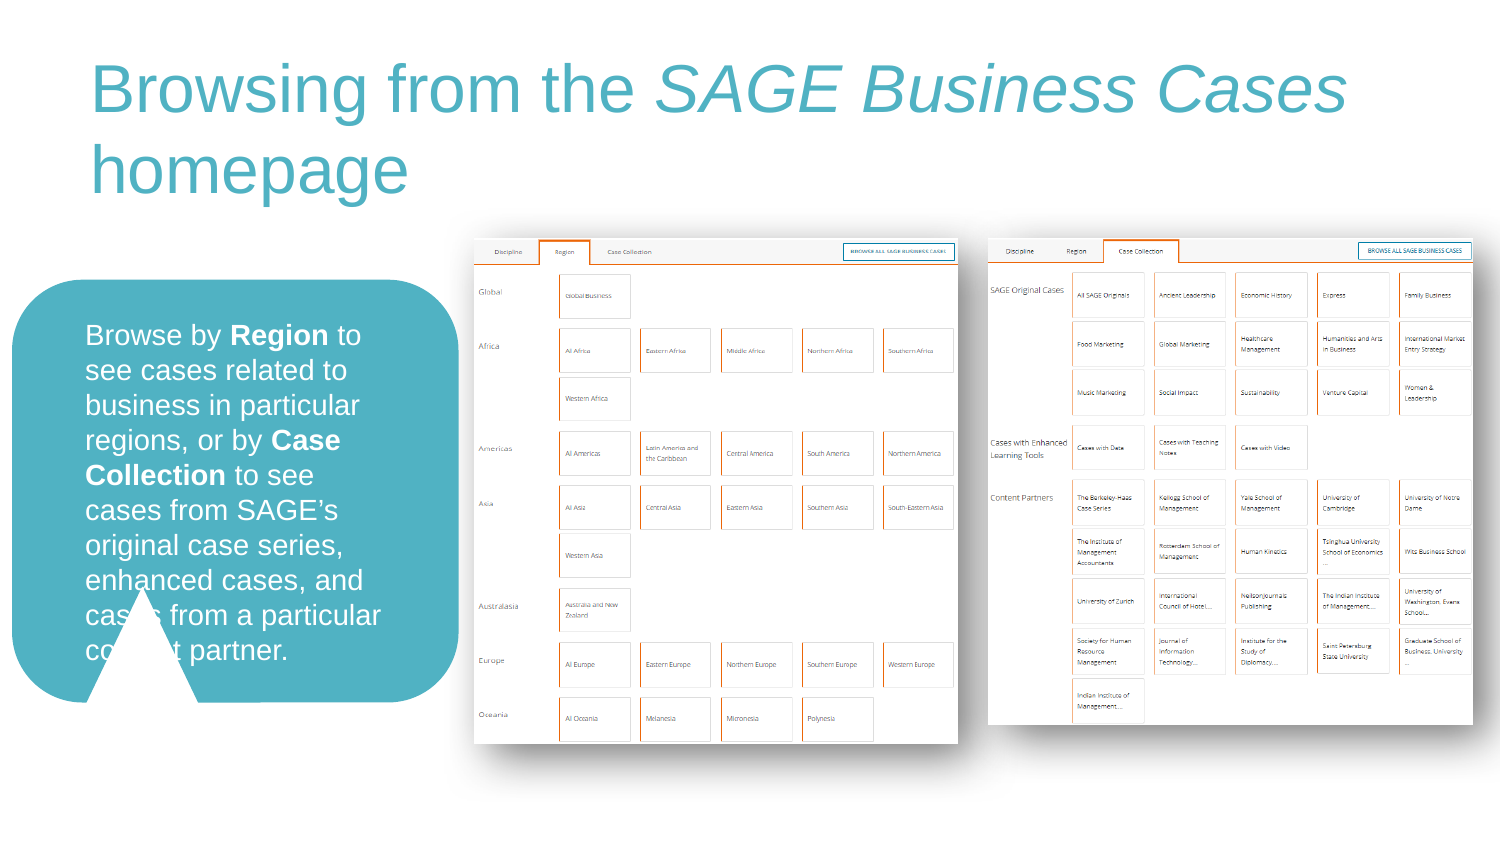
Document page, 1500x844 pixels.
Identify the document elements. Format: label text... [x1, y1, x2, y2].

title Browsing from the SAGE Business Cases homepage [75, 72, 1425, 180]
picture [473, 238, 958, 744]
text_box Browse by Region to see cases related to business in particular regions, or by Case Collection to see cases from SAGE’s original case series, enhanced cases, and cases from a particular content partner. [12, 279, 459, 703]
picture [988, 238, 1473, 725]
